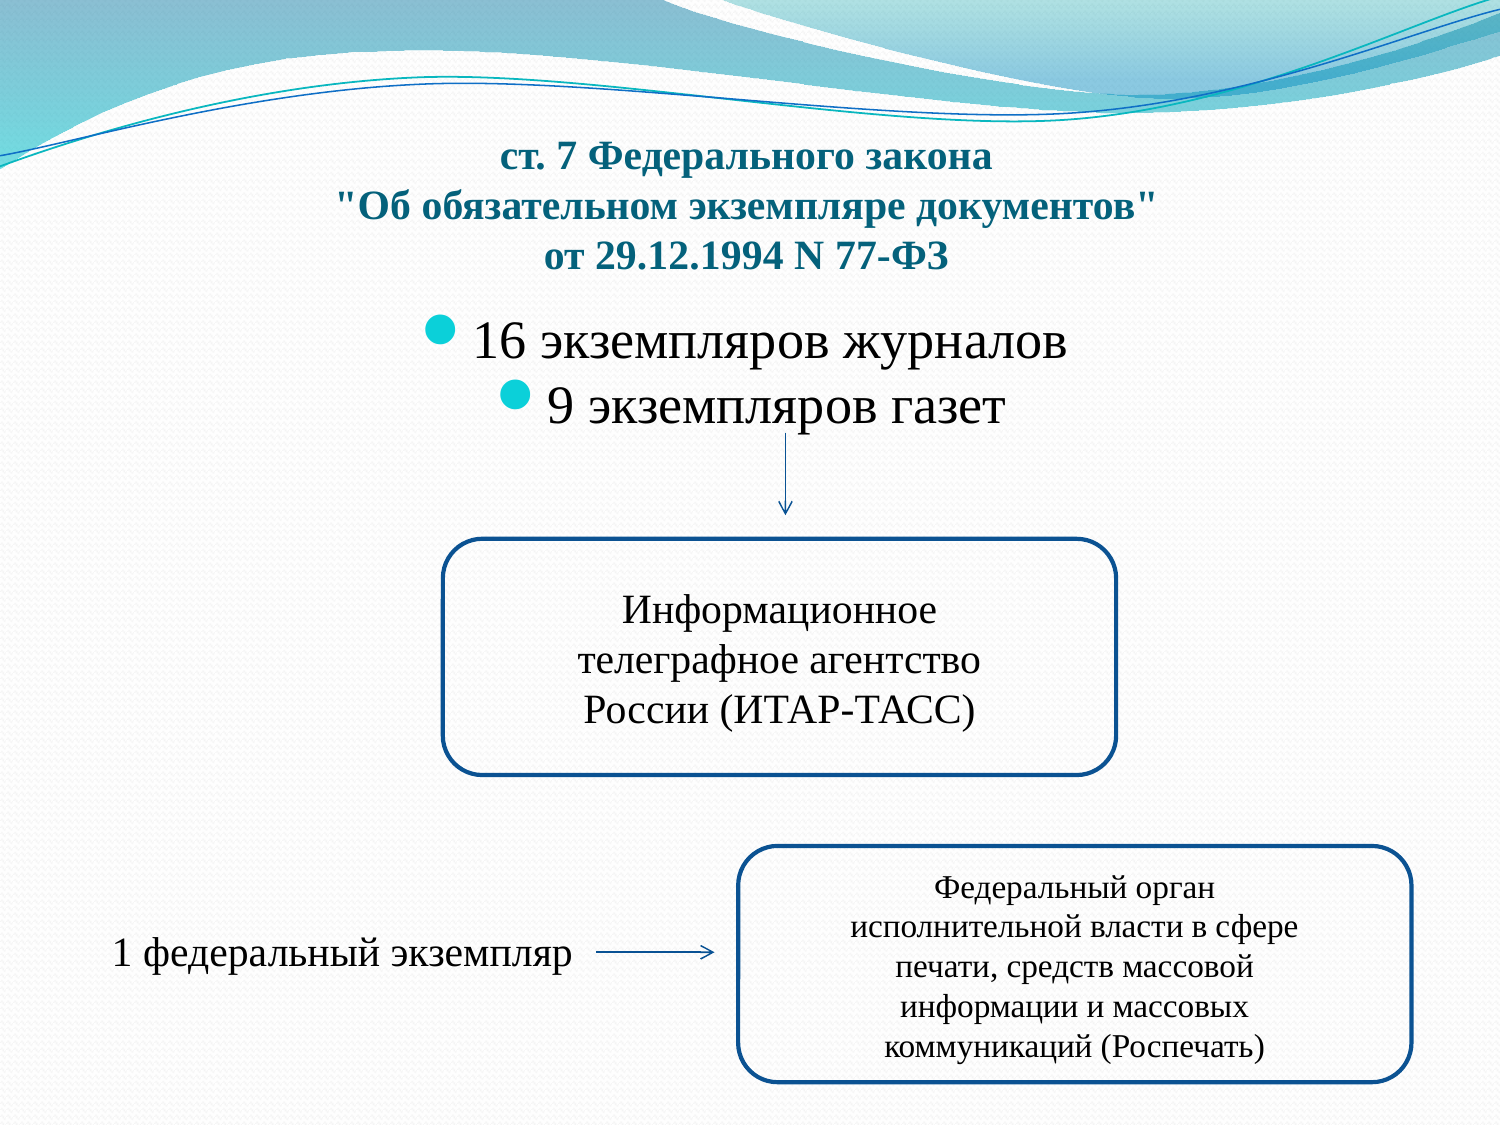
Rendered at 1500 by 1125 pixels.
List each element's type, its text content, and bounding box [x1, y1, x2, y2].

text_box Информационное телеграфное агентство России (ИТАР-ТАСС) [513, 574, 1046, 740]
text_box Федеральный орган исполнительной власти в сфере печати, средств массовой информации и массовых коммуникаций (Роспечать) [809, 857, 1341, 1072]
text_box [440, 536, 1119, 778]
text_box [736, 843, 1414, 1085]
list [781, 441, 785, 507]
text_box 1 федеральный экземпляр [76, 916, 609, 982]
title ст. 7 Федерального закона "Об обязательном экземпляре документов" от 29.12.1994 N 77-ФЗ [76, 90, 1427, 231]
list 16 экземпляров журналов 9 экземпляров газет [76, 231, 1427, 952]
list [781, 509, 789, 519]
